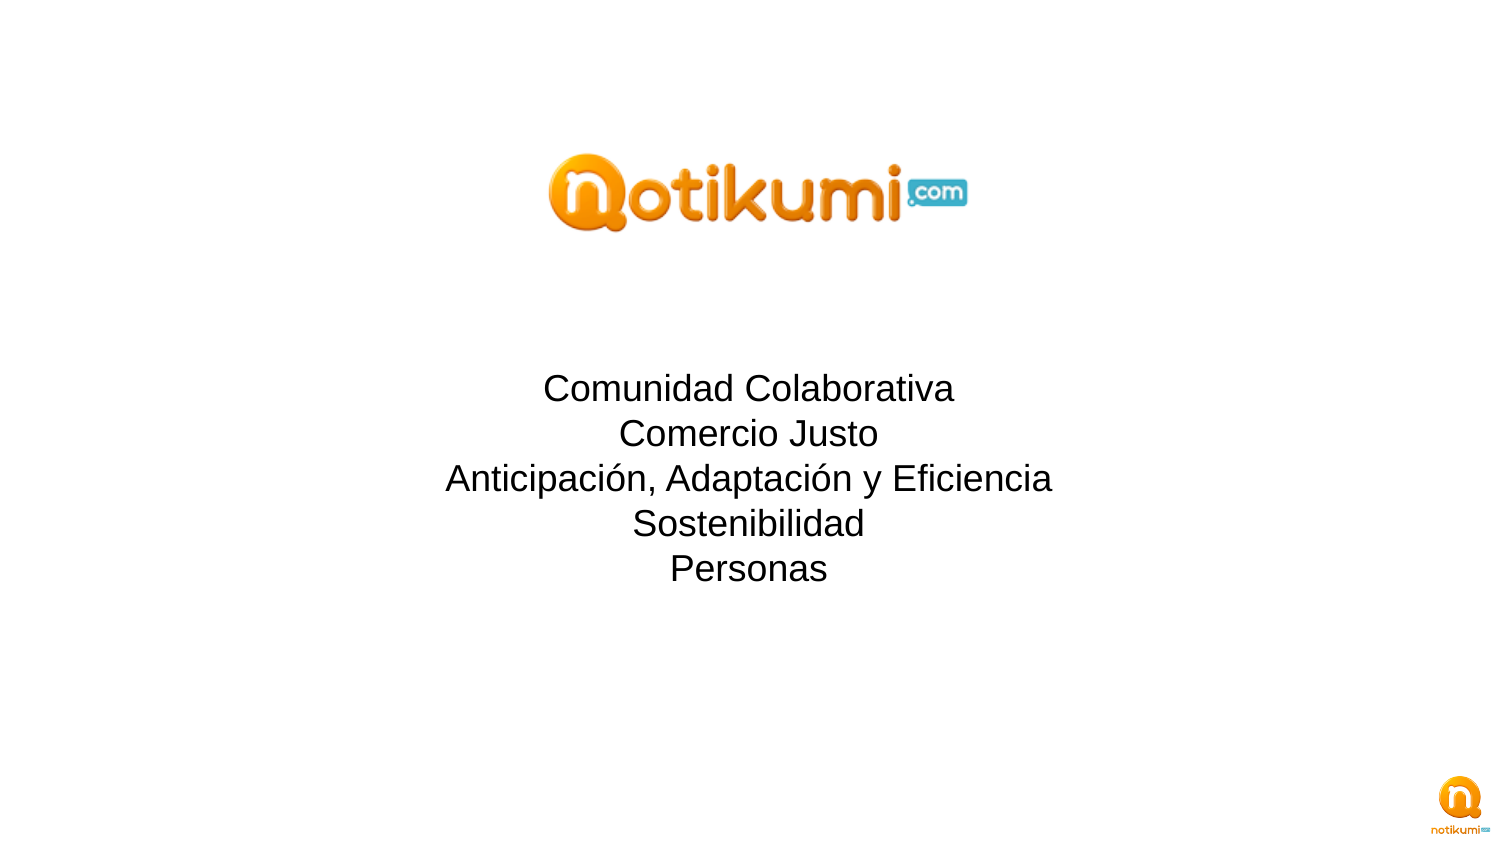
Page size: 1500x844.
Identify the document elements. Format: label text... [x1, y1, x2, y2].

list Comunidad Colaborativa Comercio Justo Anticipación, Adaptación y Eficiencia Sostenibilidad Personas [55, 349, 1406, 844]
picture [524, 131, 994, 257]
picture [1421, 766, 1500, 844]
